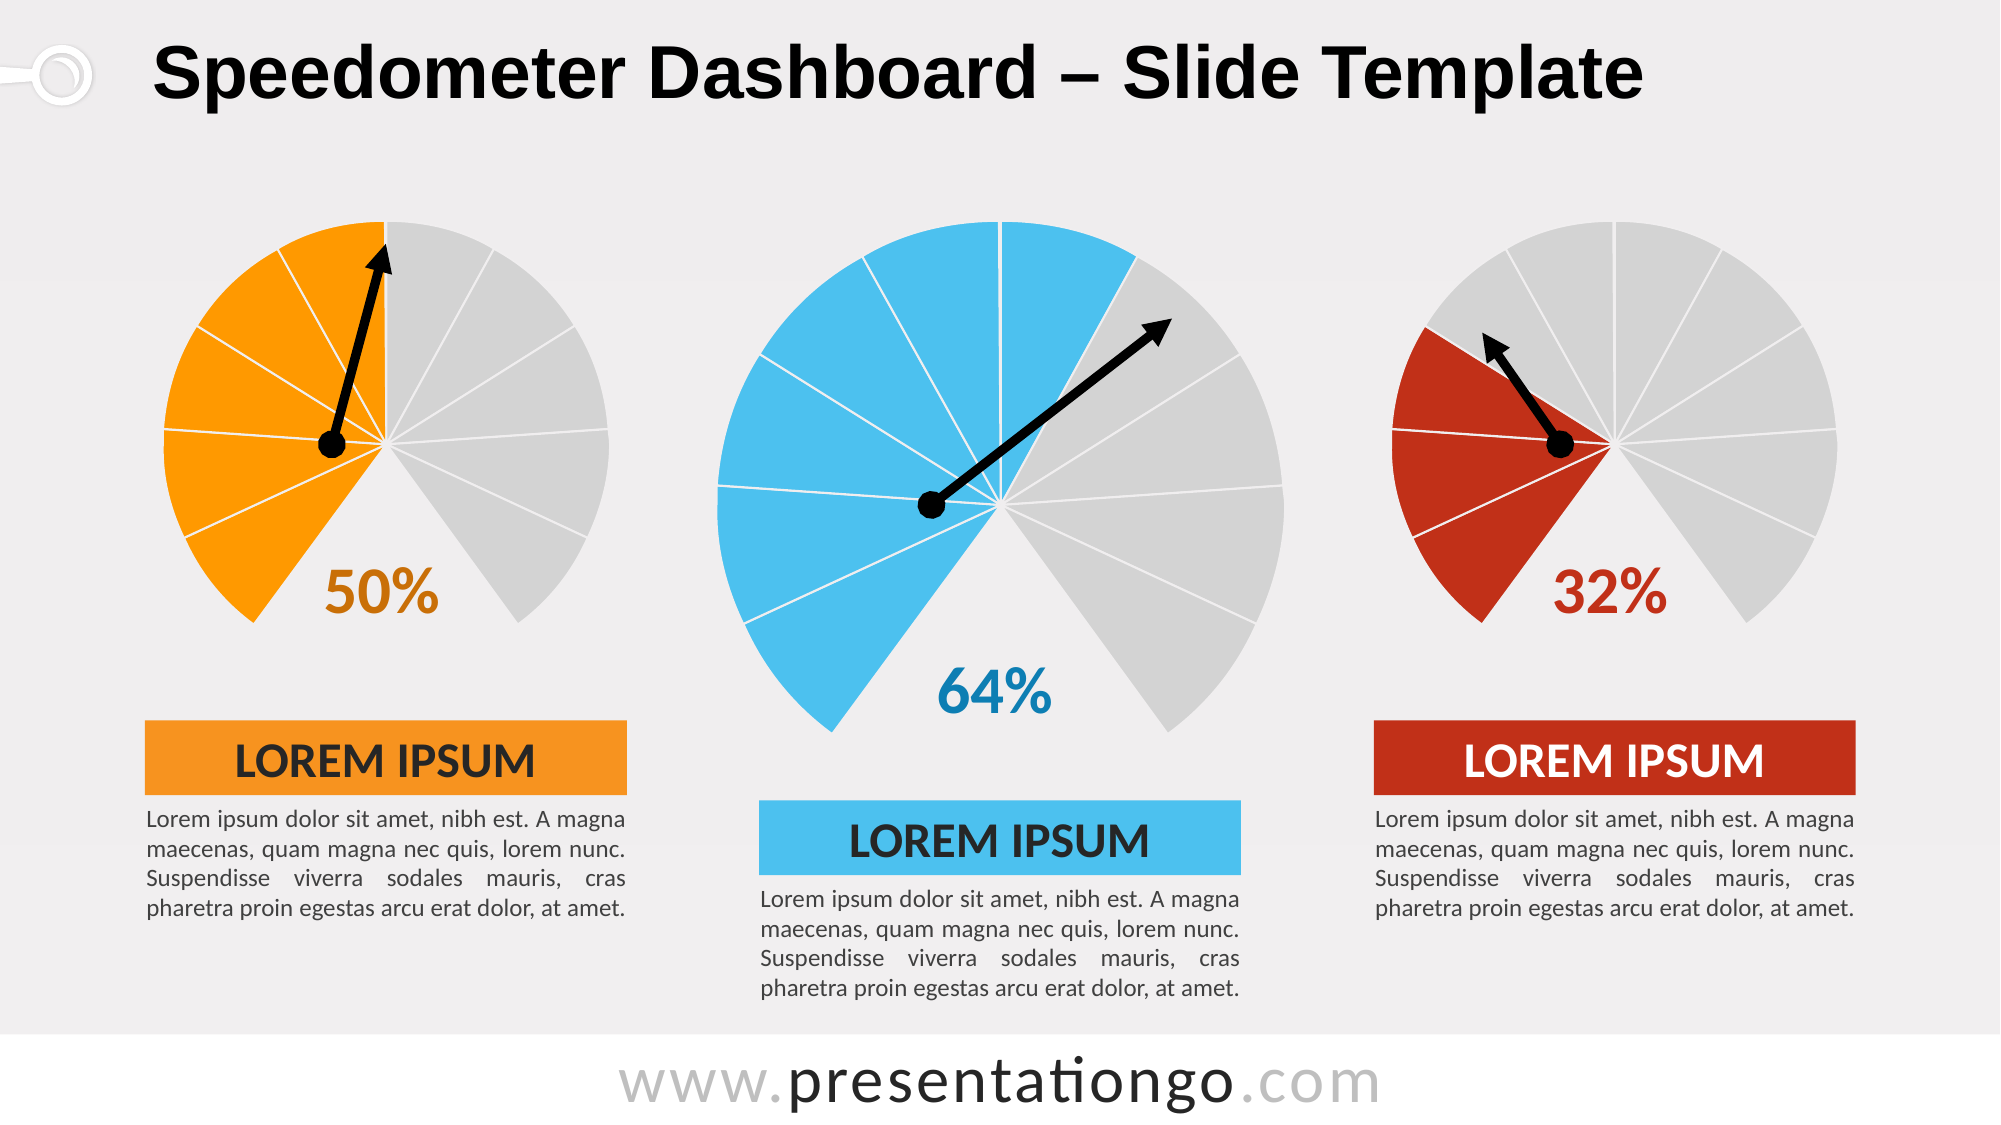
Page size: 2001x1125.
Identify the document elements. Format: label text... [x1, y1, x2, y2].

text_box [759, 799, 1241, 1011]
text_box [1373, 719, 1856, 932]
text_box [144, 719, 627, 932]
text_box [714, 220, 1286, 735]
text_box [161, 220, 611, 636]
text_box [1389, 220, 1839, 636]
title Speedometer Dashboard – Slide Template [137, 26, 2000, 148]
